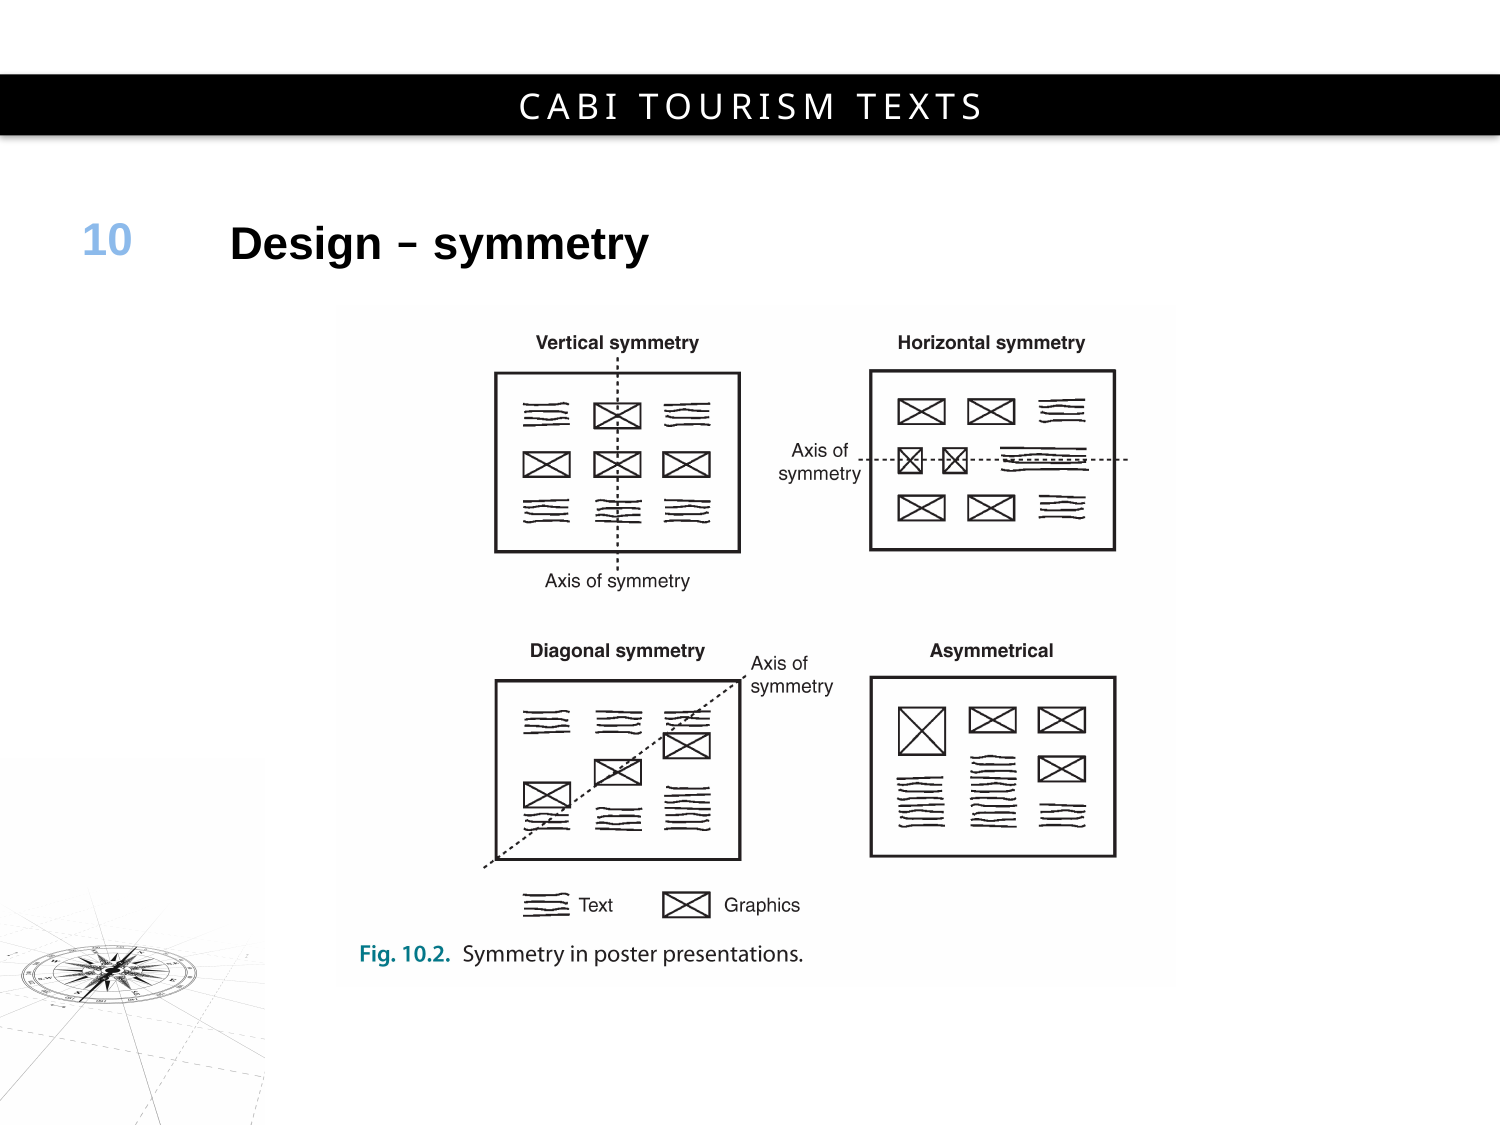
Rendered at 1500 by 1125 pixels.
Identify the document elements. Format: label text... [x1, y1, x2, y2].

text_box 10 [0, 202, 215, 272]
text_box Design – symmetry [215, 202, 1396, 277]
text_box CABI TOURISM TEXTS [0, 74, 1500, 136]
picture [0, 758, 266, 1125]
picture [336, 305, 1176, 987]
